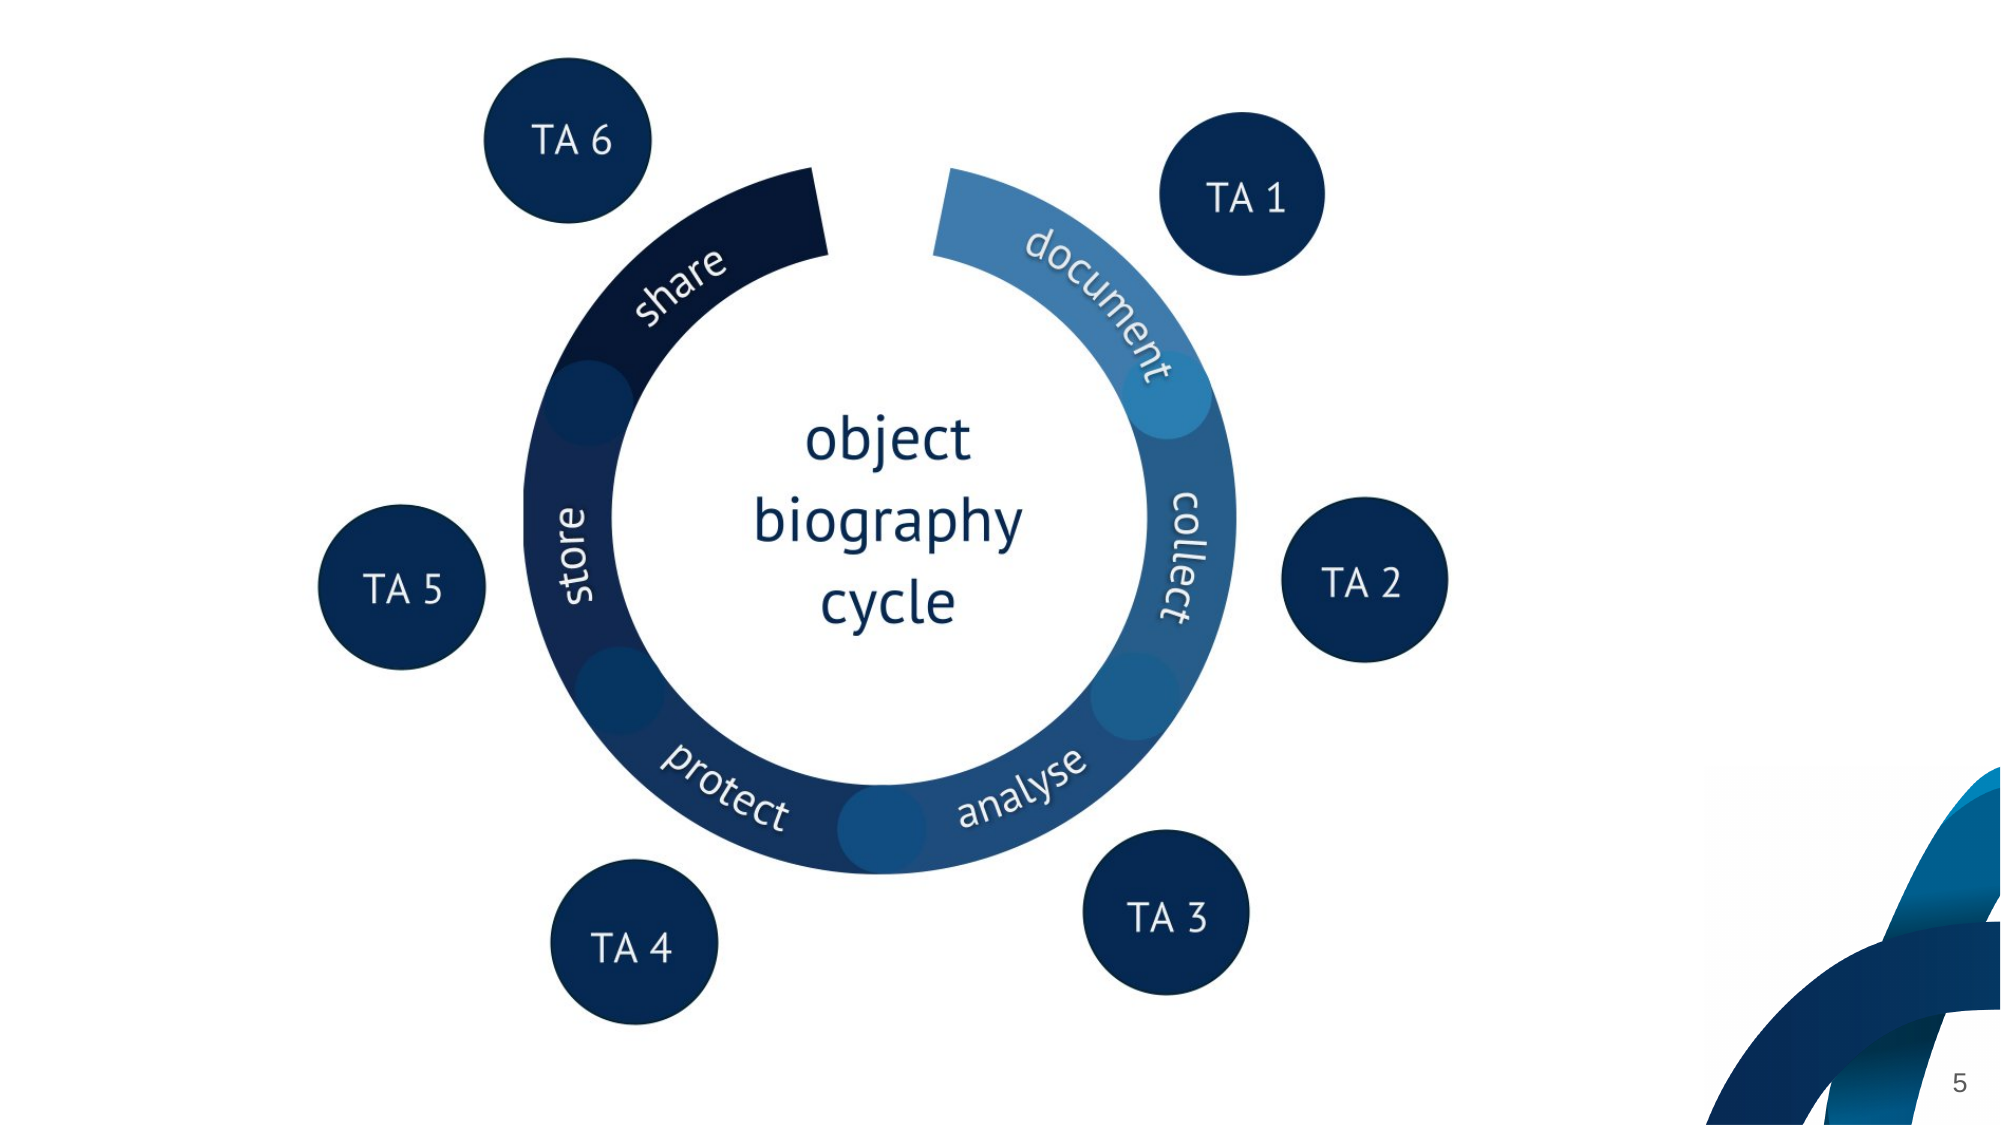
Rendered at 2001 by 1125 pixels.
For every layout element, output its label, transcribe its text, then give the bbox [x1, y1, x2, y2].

picture [1704, 766, 2001, 1125]
picture [252, 30, 1538, 1083]
slide_number ‹#› [1867, 1038, 1988, 1125]
